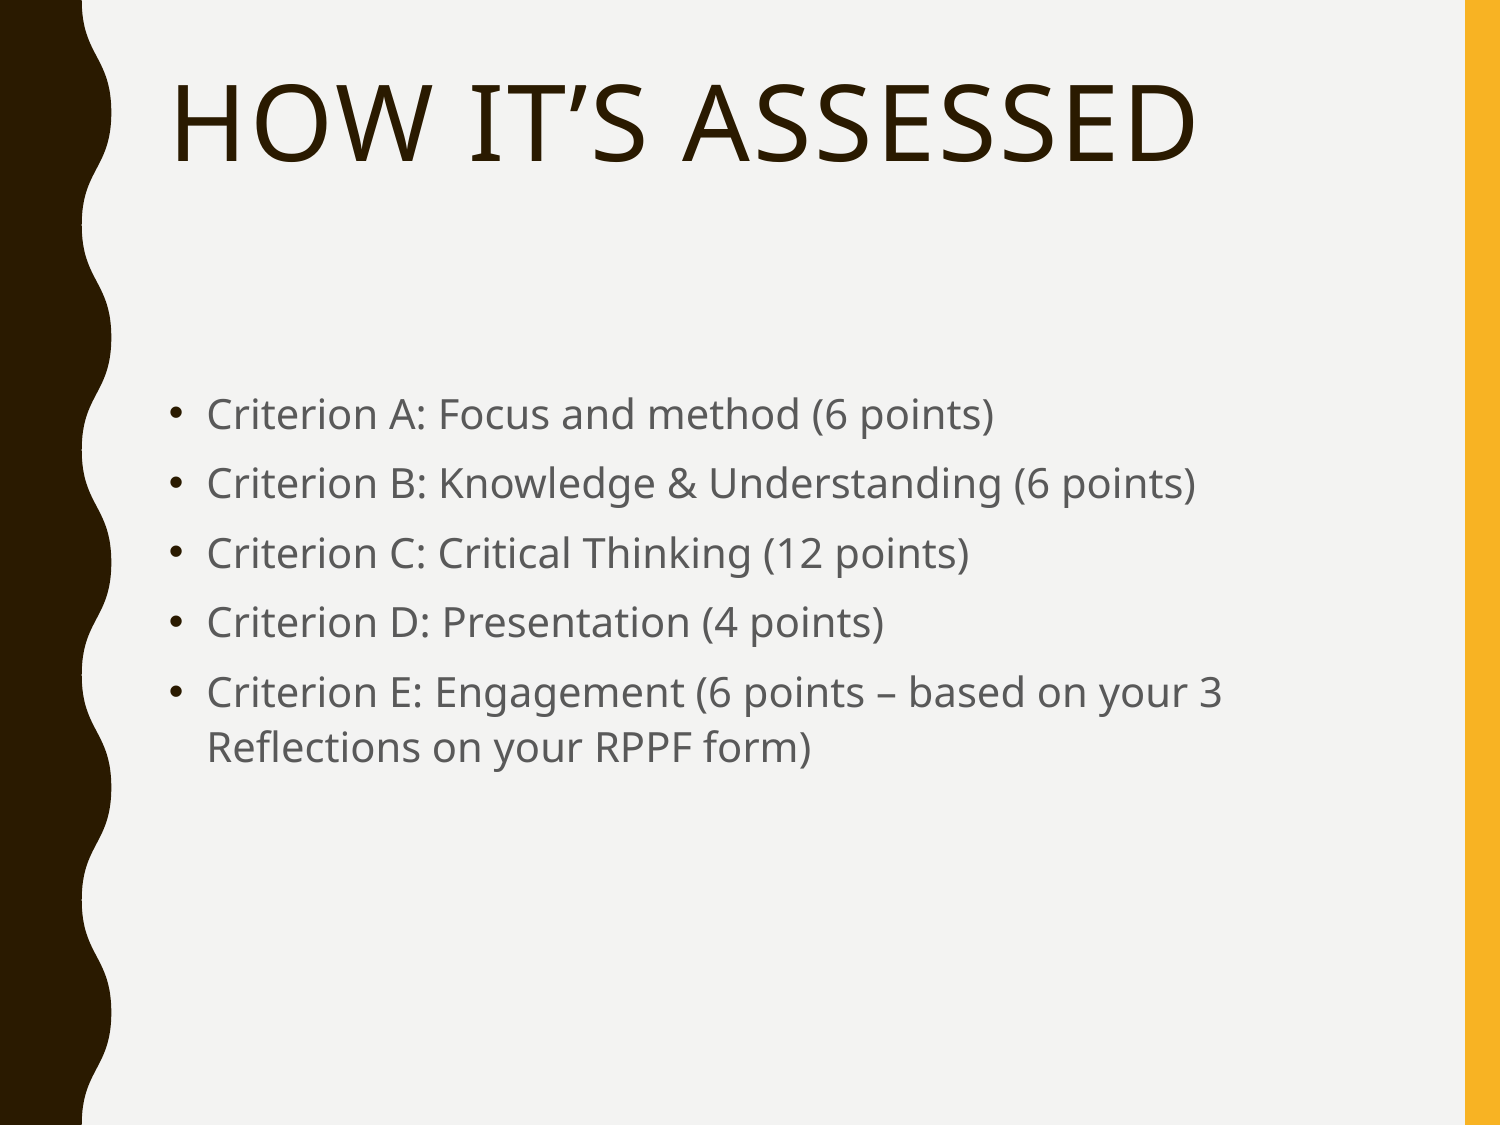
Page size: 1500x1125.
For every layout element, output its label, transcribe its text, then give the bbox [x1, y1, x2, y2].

title How it’s assessed [154, 62, 1407, 308]
list Criterion A: Focus and method (6 points) Criterion B: Knowledge & Understanding (6 points) Criterion C: Critical Thinking (12 points) Criterion D: Presentation (4 points) Criterion E: Engagement (6 points – based on your 3 Reflections on your RPPF form) [154, 375, 1407, 965]
